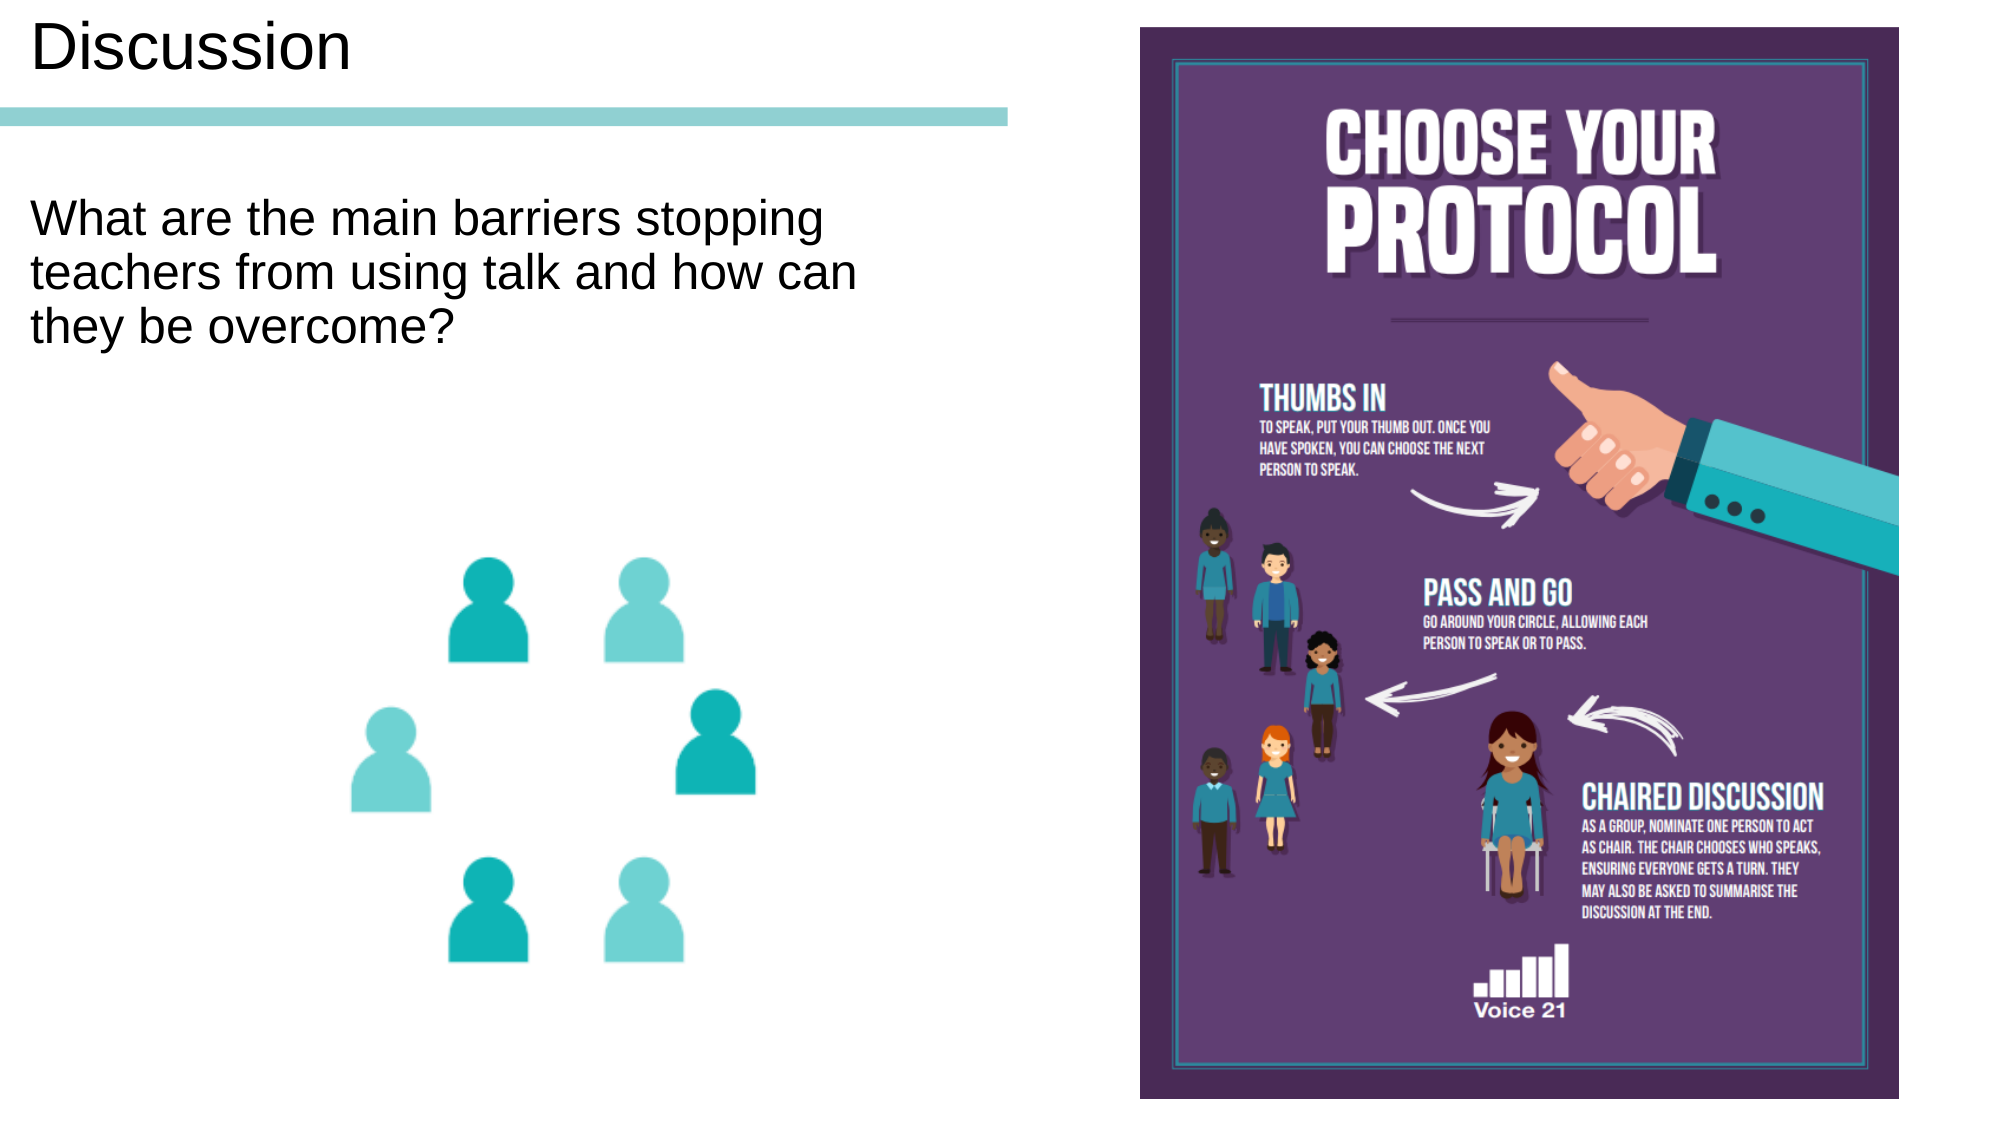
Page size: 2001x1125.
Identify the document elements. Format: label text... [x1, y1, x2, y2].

text_box [0, 106, 1009, 127]
picture [280, 480, 824, 1061]
picture [1140, 26, 1899, 1099]
title Discussion What are the main barriers stopping teachers from using talk and how can they be overcome? [15, 127, 893, 354]
